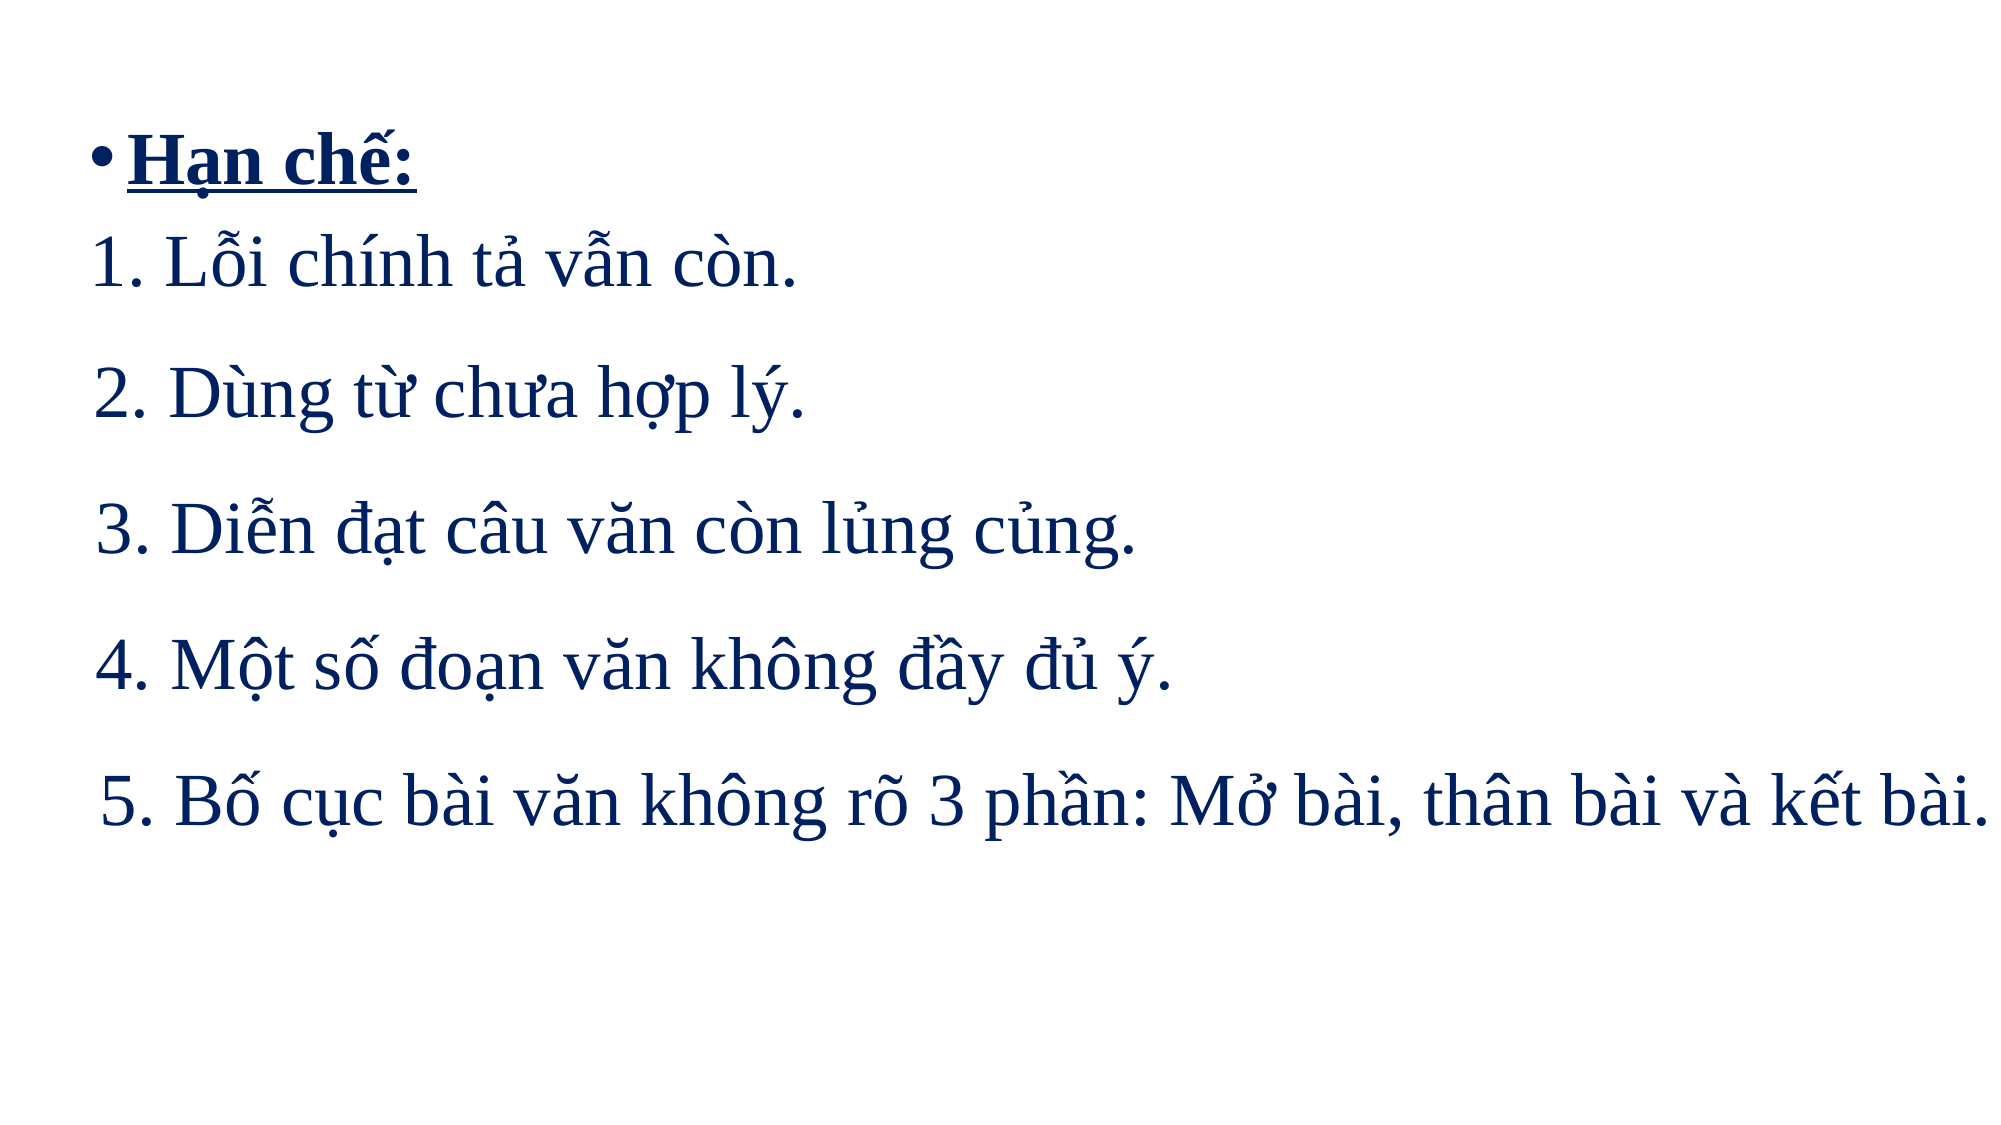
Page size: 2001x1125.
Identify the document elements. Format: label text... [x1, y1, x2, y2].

text_box Hạn chế: 1. Lỗi chính tả vẫn còn. [75, 112, 1450, 425]
text_box 4. Một số đoạn văn không đầy đủ ý. [80, 607, 1190, 712]
text_box 2. Dùng từ chưa hợp lý. [78, 335, 824, 440]
text_box 3. Diễn đạt câu văn còn lủng củng. [80, 471, 1173, 576]
text_box 5. Bố cục bài văn không rõ 3 phần: Mở bài, thân bài và kết bài. [85, 743, 2000, 848]
